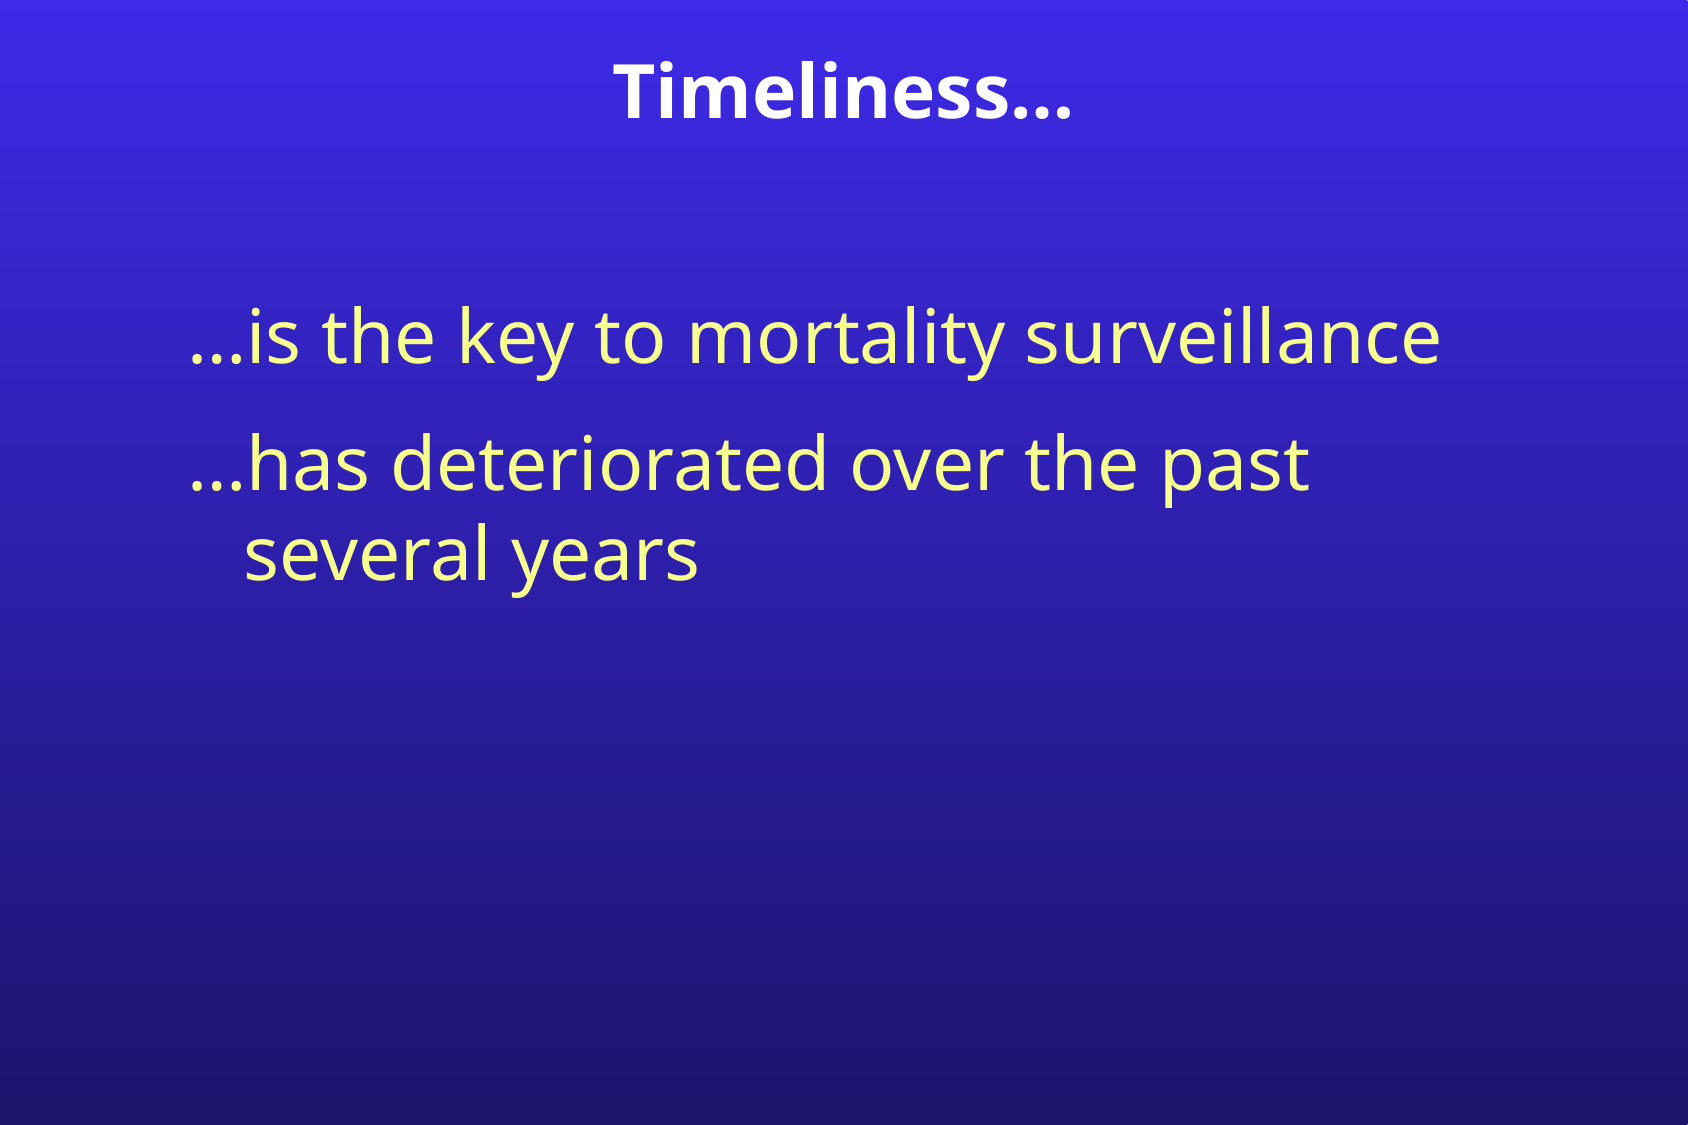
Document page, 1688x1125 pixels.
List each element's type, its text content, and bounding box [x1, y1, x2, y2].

title Timeliness… [126, 40, 1562, 138]
list …is the key to mortality surveillance …has deteriorated over the past several years [172, 280, 1516, 954]
